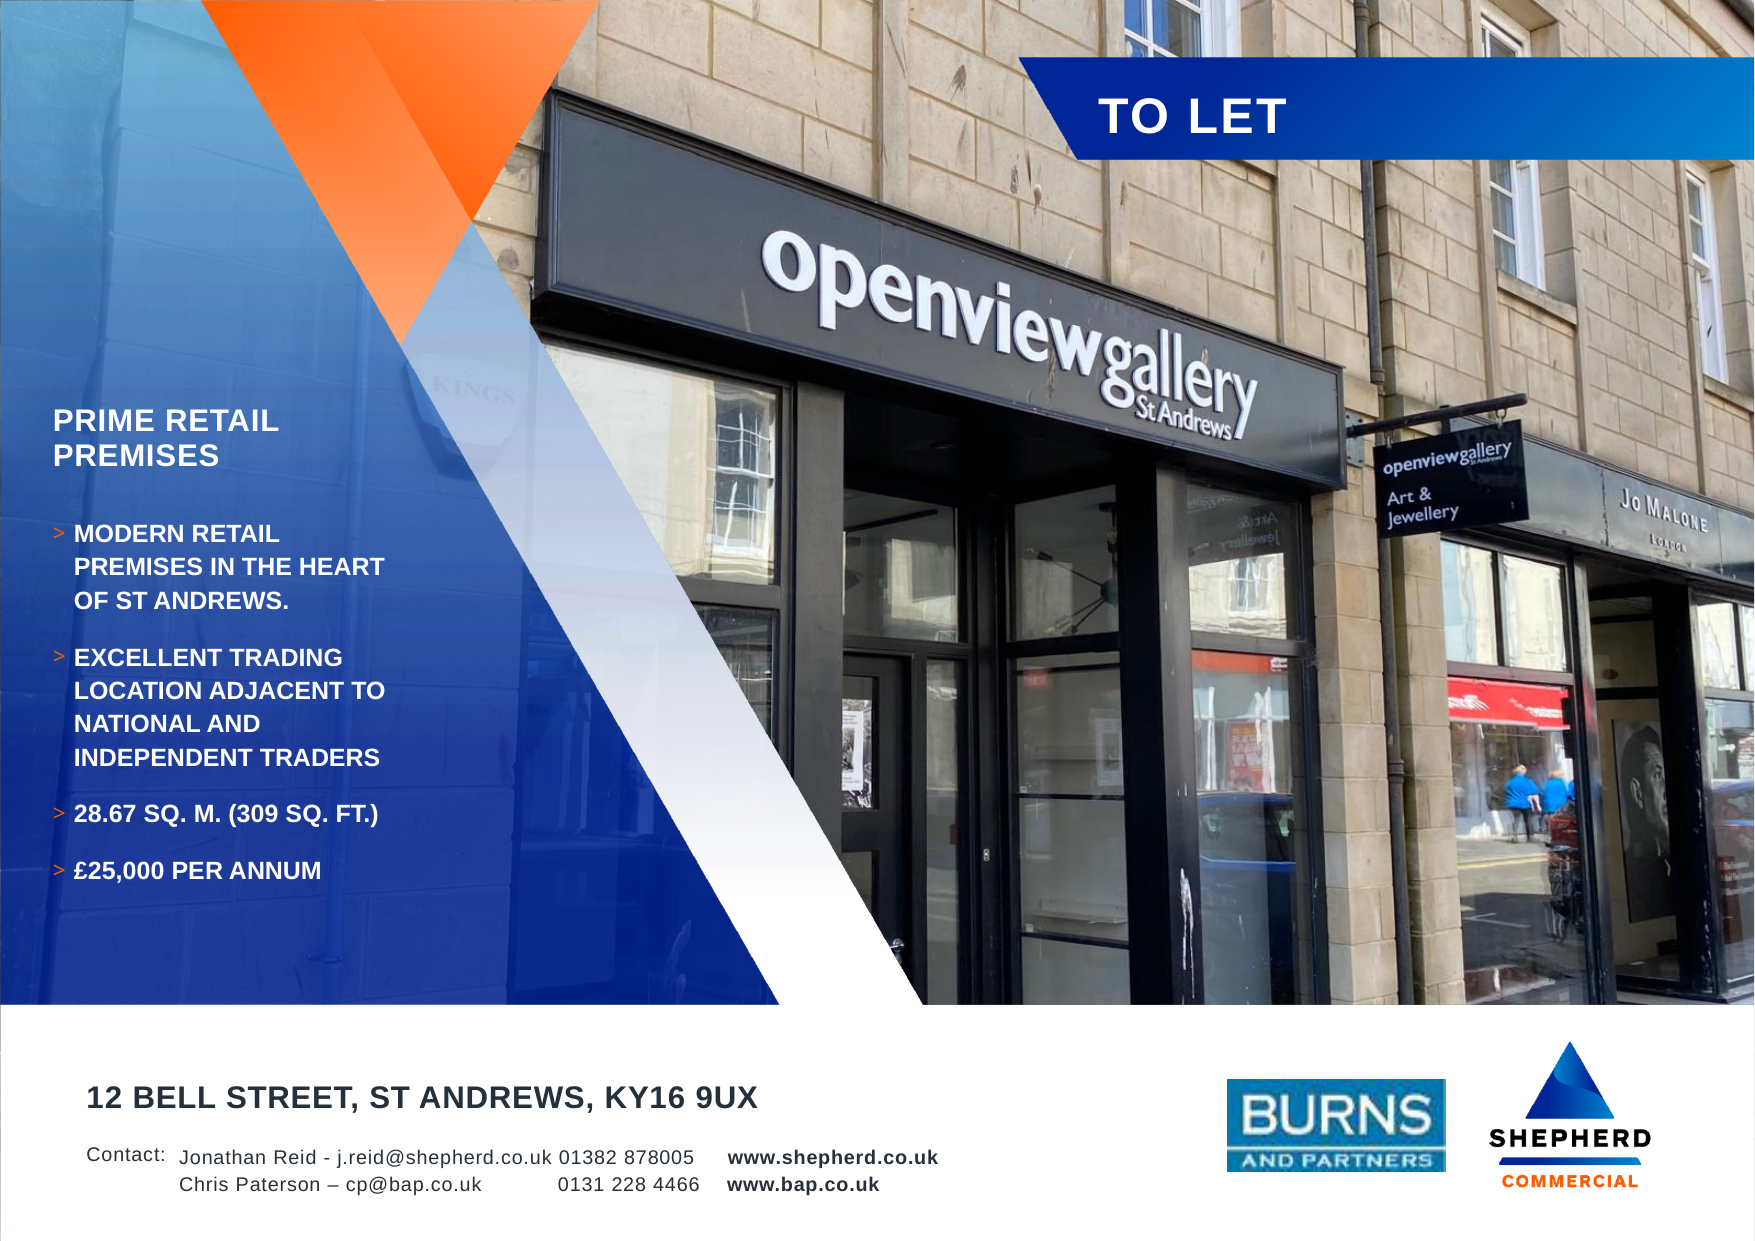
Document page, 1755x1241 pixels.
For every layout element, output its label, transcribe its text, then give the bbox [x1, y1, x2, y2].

picture [0, 0, 1755, 1241]
list 12 Bell Street, St Andrews, KY16 9ux [86, 1076, 1091, 1116]
text_box Jonathan Reid - j.reid@shepherd.co.uk 01382 878005 www.shepherd.co.uk Chris Paterson – cp@bap.co.uk 0131 228 4466 www.bap.co.uk [179, 1141, 1077, 1215]
list TO LET [1098, 68, 1725, 142]
list PRIME RETAIL PREMISES MODERN RETAIL PREMISES IN THE HEART OF ST ANDREWS. EXCELLENT TRADING LOCATION ADJACENT TO NATIONAL AND INDEPENDENT TRADERS 28.67 SQ. m. (309 SQ. FT.) £25,000 PER ANNUM [52, 402, 414, 974]
list Contact: [86, 1137, 993, 1211]
